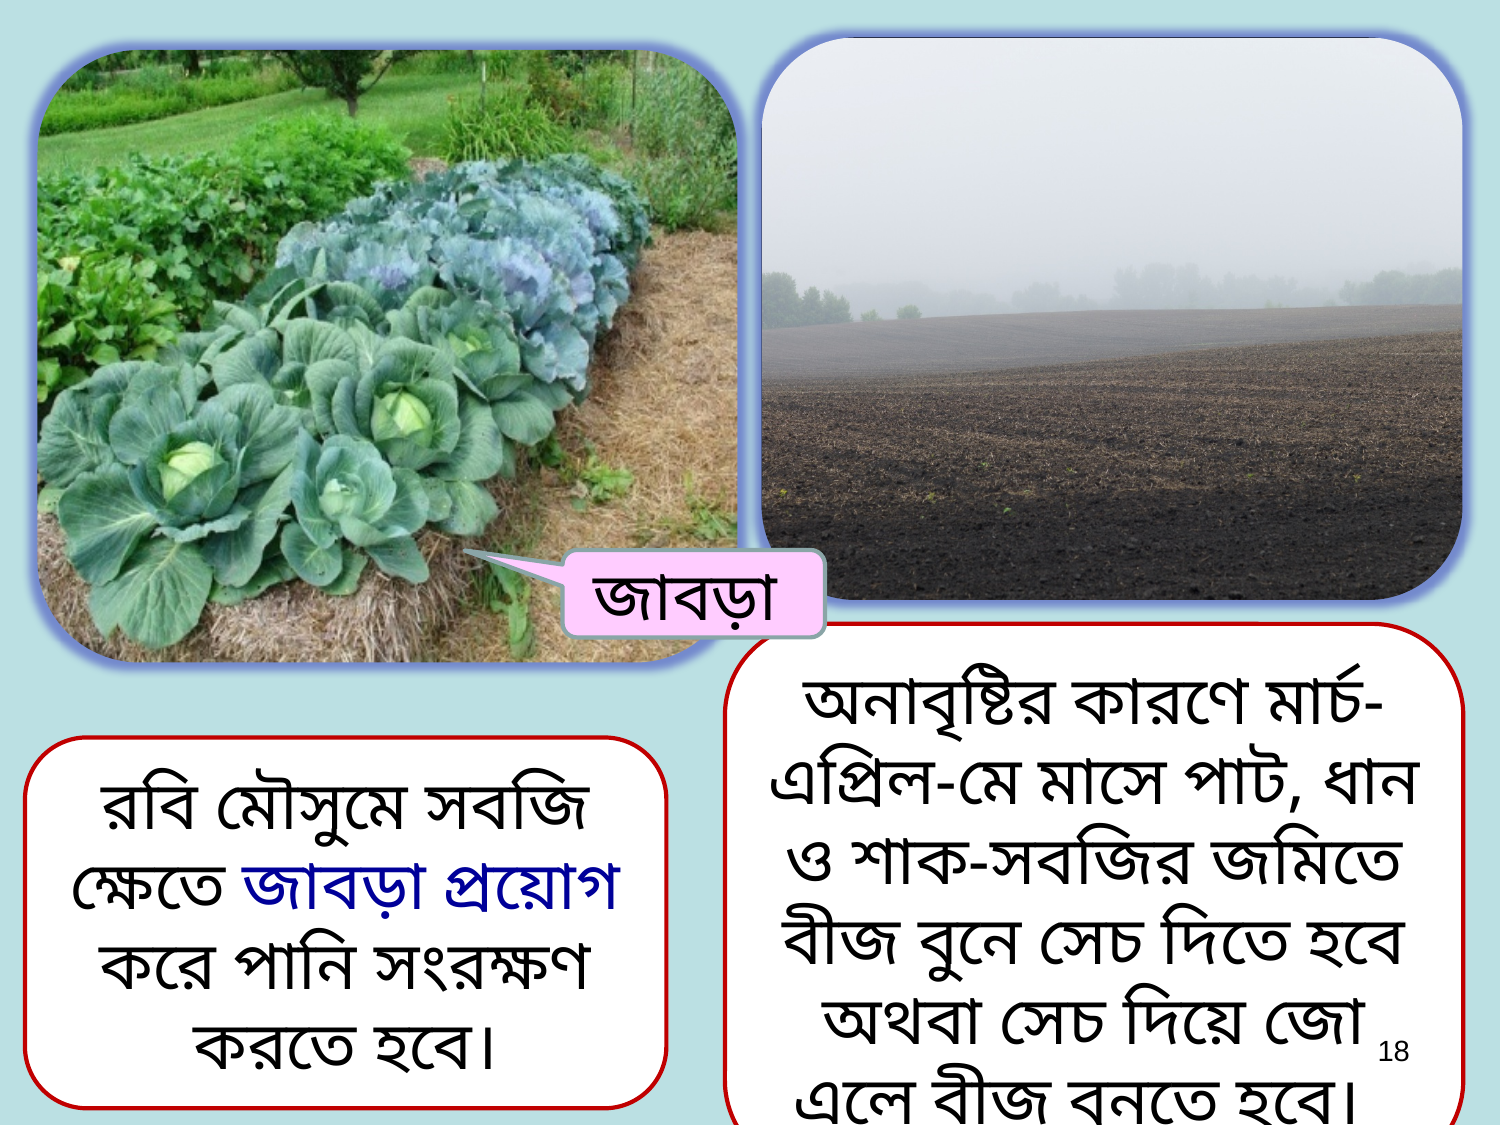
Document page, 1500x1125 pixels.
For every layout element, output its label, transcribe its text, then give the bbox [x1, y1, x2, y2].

text_box জাবড়া [462, 547, 828, 640]
text_box রবি মৌসুমে সবজি ক্ষেতে জাবড়া প্রয়োগ করে পানি সংরক্ষণ করতে হবে। [22, 735, 669, 1111]
slide_number 18 [1074, 1024, 1426, 1103]
text_box [35, 47, 740, 665]
text_box [759, 35, 1465, 603]
text_box অনাবৃষ্টির কারণে মার্চ-এপ্রিল-মে মাসে পাট, ধান ও শাক-সবজির জমিতে বীজ বুনে সেচ দিতে হবে অথবা সেচ দিয়ে জো এলে বীজ বুনতে হবে। [722, 621, 1466, 1125]
